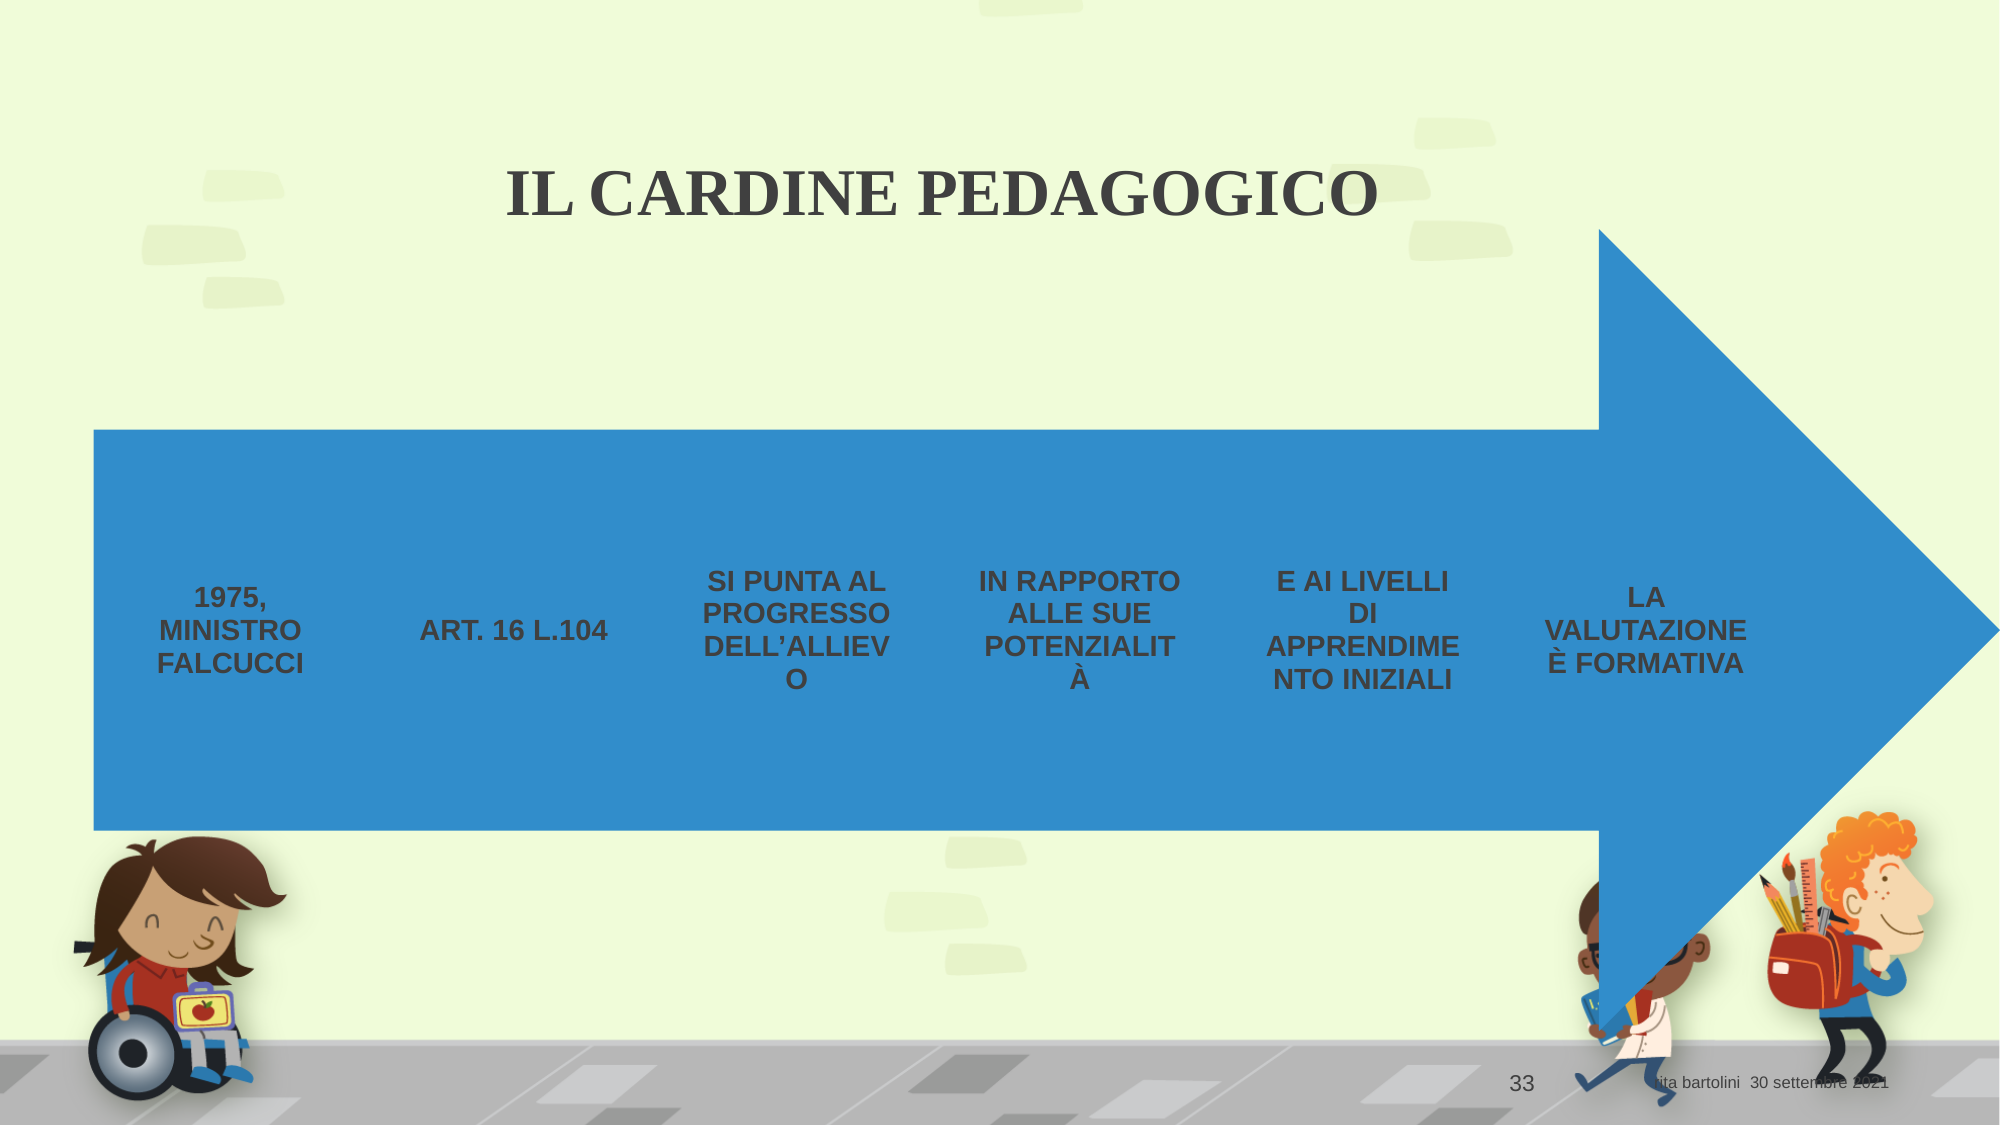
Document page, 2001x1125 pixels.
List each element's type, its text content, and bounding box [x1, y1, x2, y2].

title IL CARDINE PEDAGOGICO [137, 59, 1750, 229]
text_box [93, 229, 2000, 1032]
slide_number 33 [1412, 1052, 1550, 1113]
text_box rita bartolini 30 settembre 2021 [1639, 1064, 2000, 1125]
picture [0, 0, 2000, 1125]
